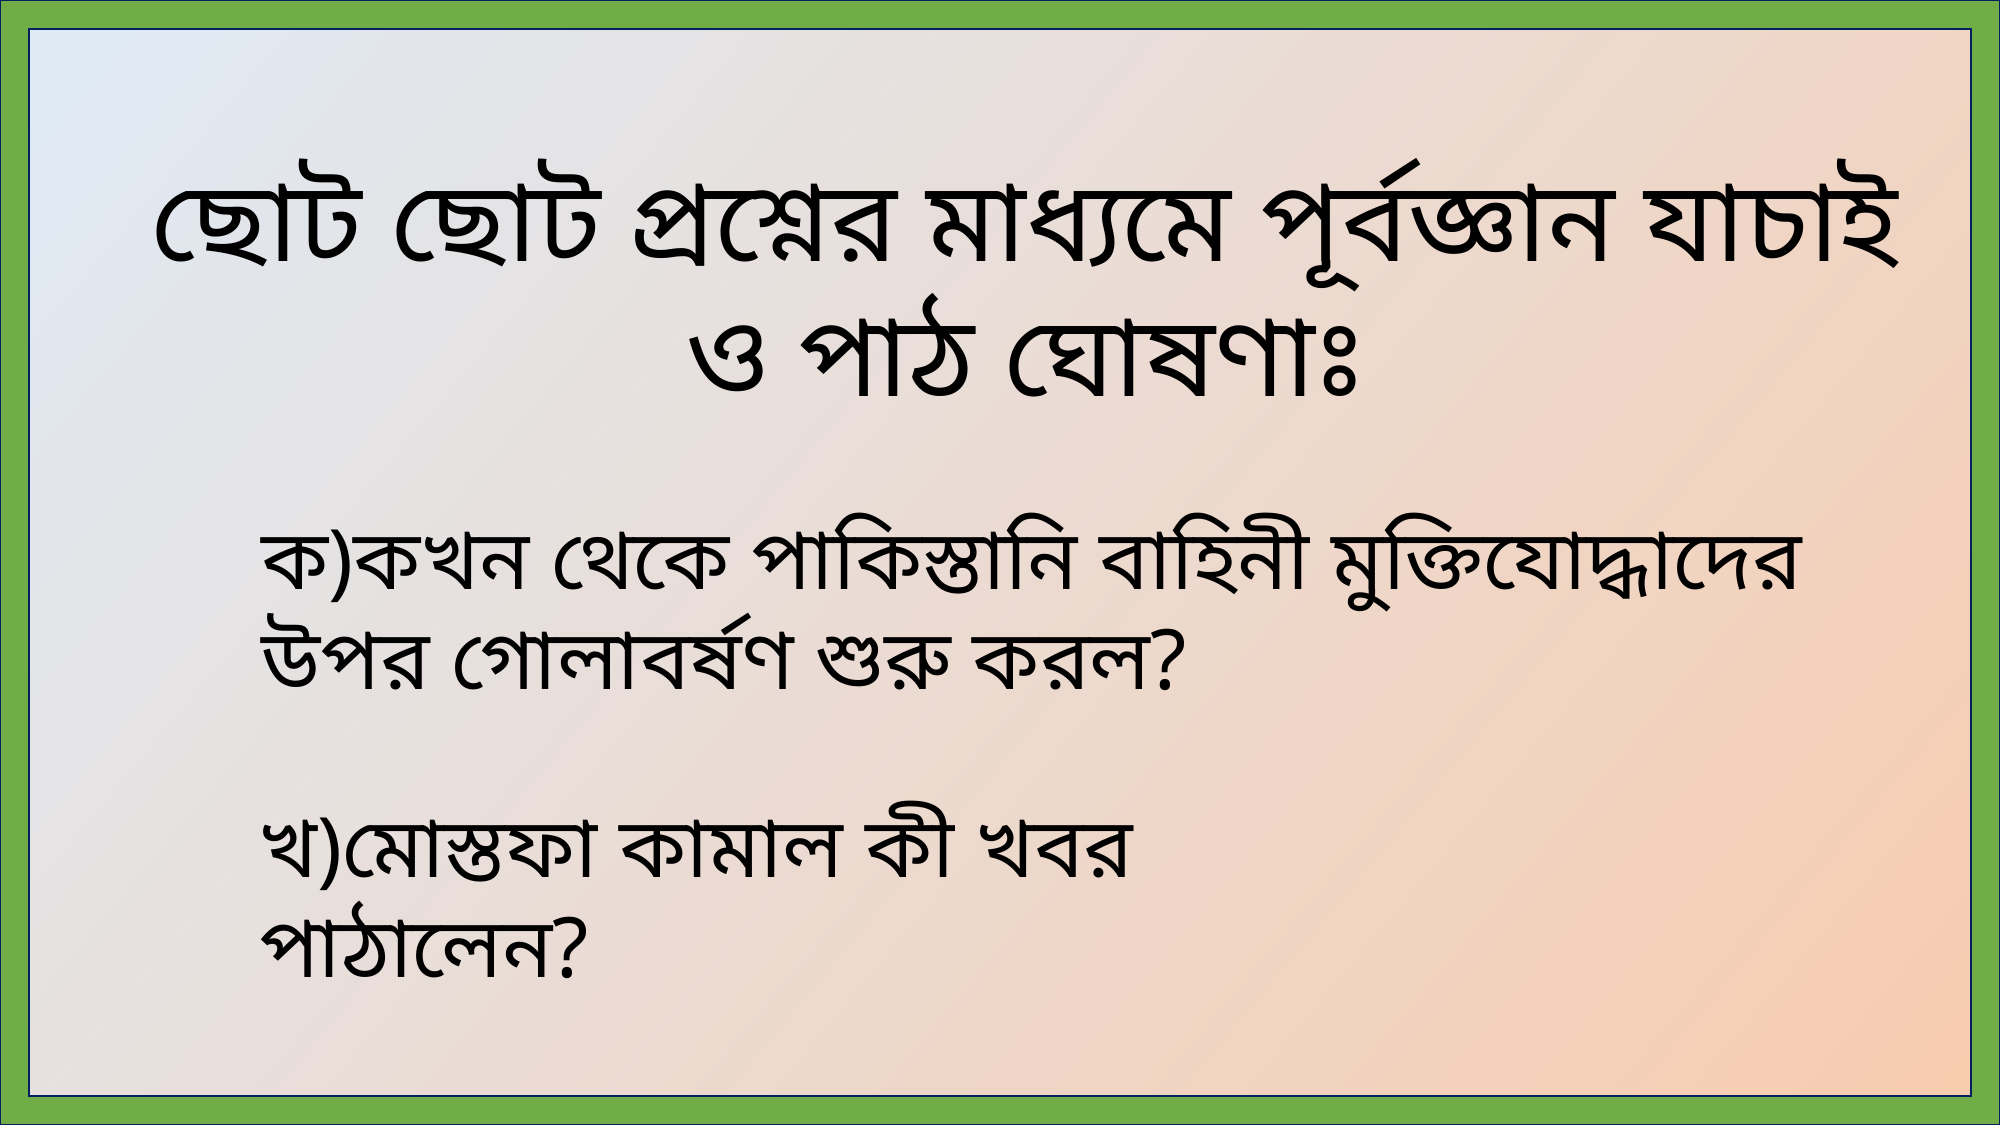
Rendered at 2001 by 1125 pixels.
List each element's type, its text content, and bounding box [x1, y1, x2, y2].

text_box ক)কখন থেকে পাকিস্তানি বাহিনী মুক্তিযোদ্ধাদের উপর গোলাবর্ষণ শুরু করল? [246, 498, 1902, 714]
text_box খ)মোস্তফা কামাল কী খবর পাঠালেন? [244, 786, 1408, 1002]
text_box ছোট ছোট প্রশ্নের মাধ্যমে পূর্বজ্ঞান যাচাই ও পাঠ ঘোষণাঃ [105, 141, 1946, 427]
text_box [0, 0, 2000, 1125]
